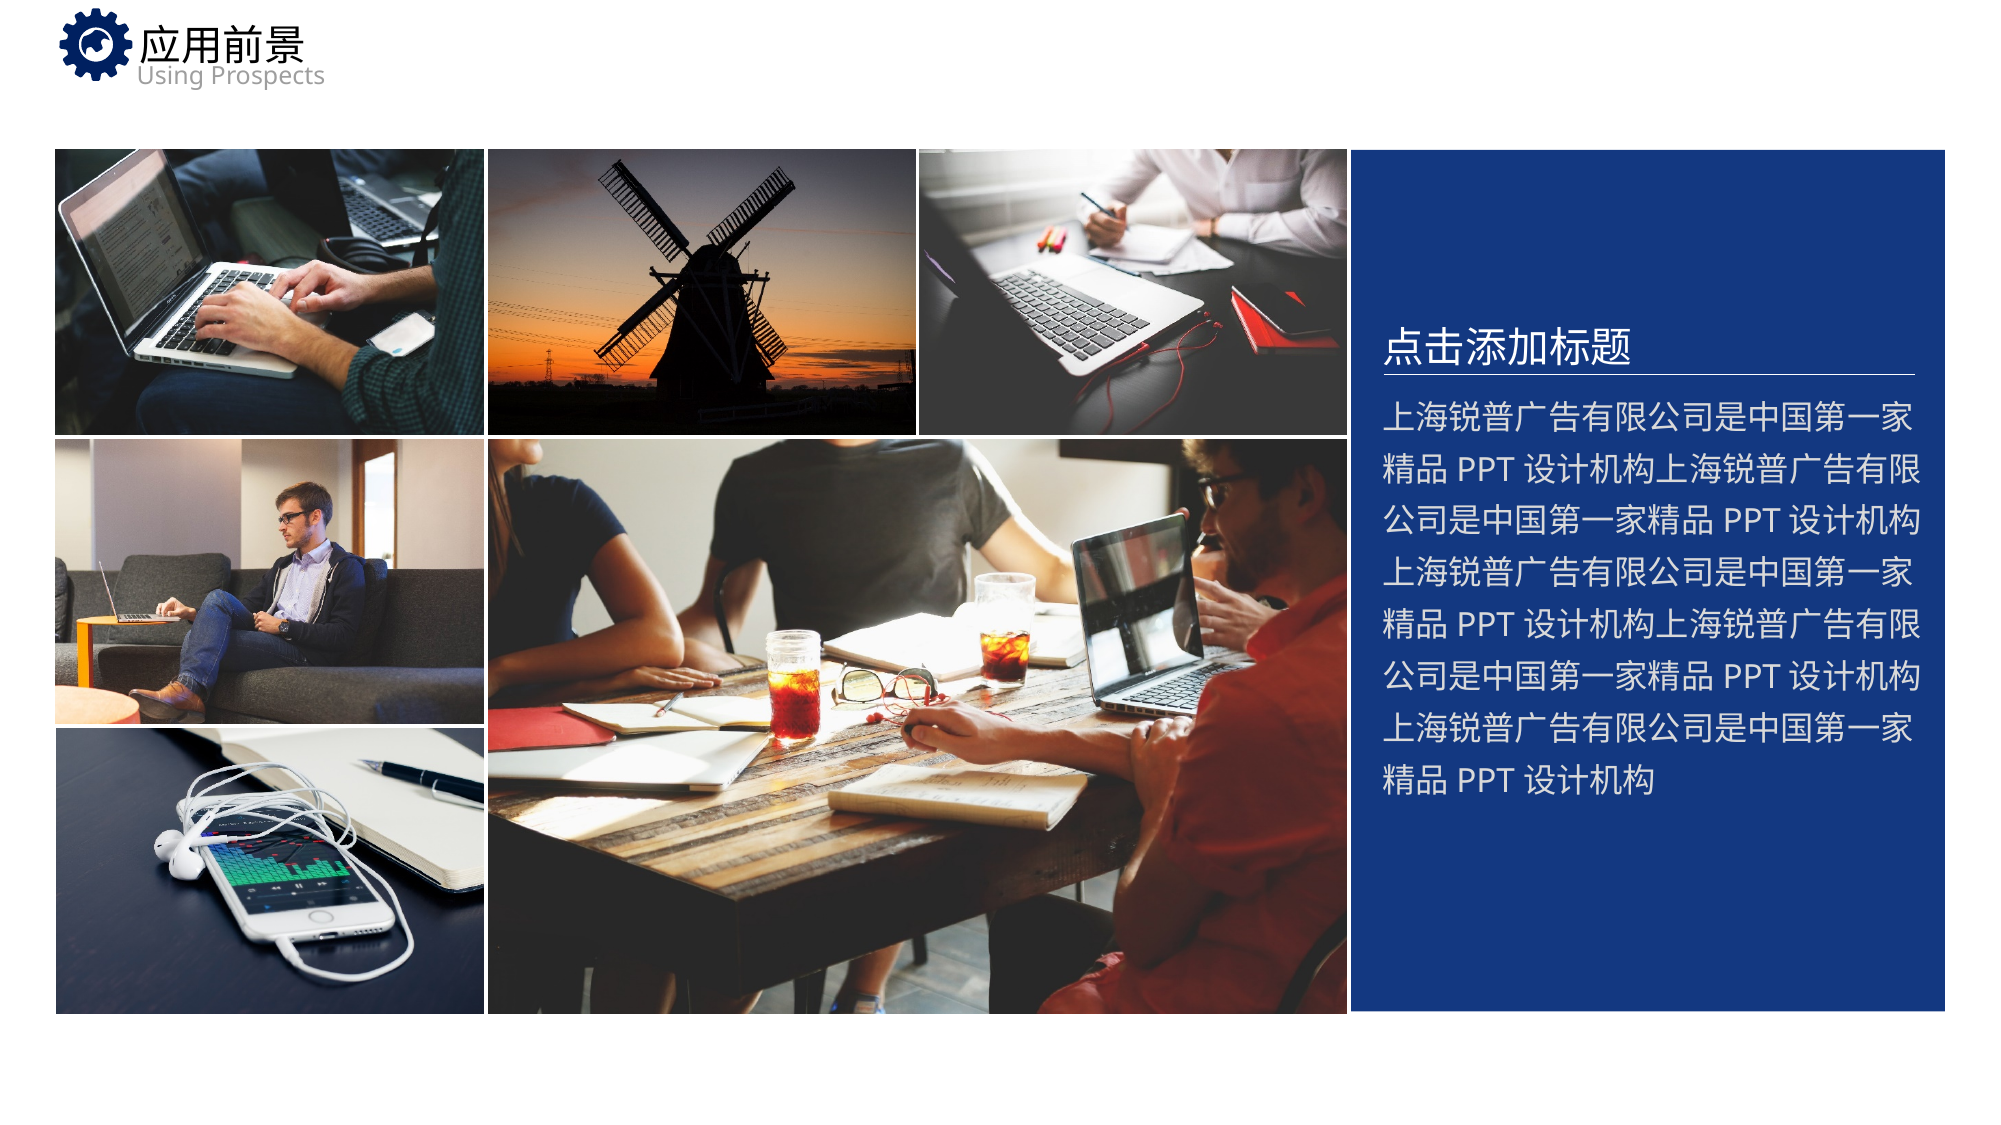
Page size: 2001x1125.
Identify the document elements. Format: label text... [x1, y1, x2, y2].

picture [919, 149, 1347, 435]
picture [55, 439, 484, 724]
text_box 上海锐普广告有限公司是中国第一家精品PPT设计机构上海锐普广告有限公司是中国第一家精品PPT设计机构上海锐普广告有限公司是中国第一家精品PPT设计机构上海锐普广告有限公司是中国第一家精品PPT设计机构上海锐普广告有限公司是中国第一家精品PPT设计机构 [1367, 376, 1941, 807]
text_box 点击添加标题 [1367, 313, 1868, 376]
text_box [121, 11, 580, 98]
picture [55, 149, 484, 435]
text_box [1350, 149, 1946, 1012]
picture [488, 439, 1347, 1014]
picture [56, 728, 484, 1014]
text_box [59, 8, 133, 81]
picture [488, 149, 916, 435]
